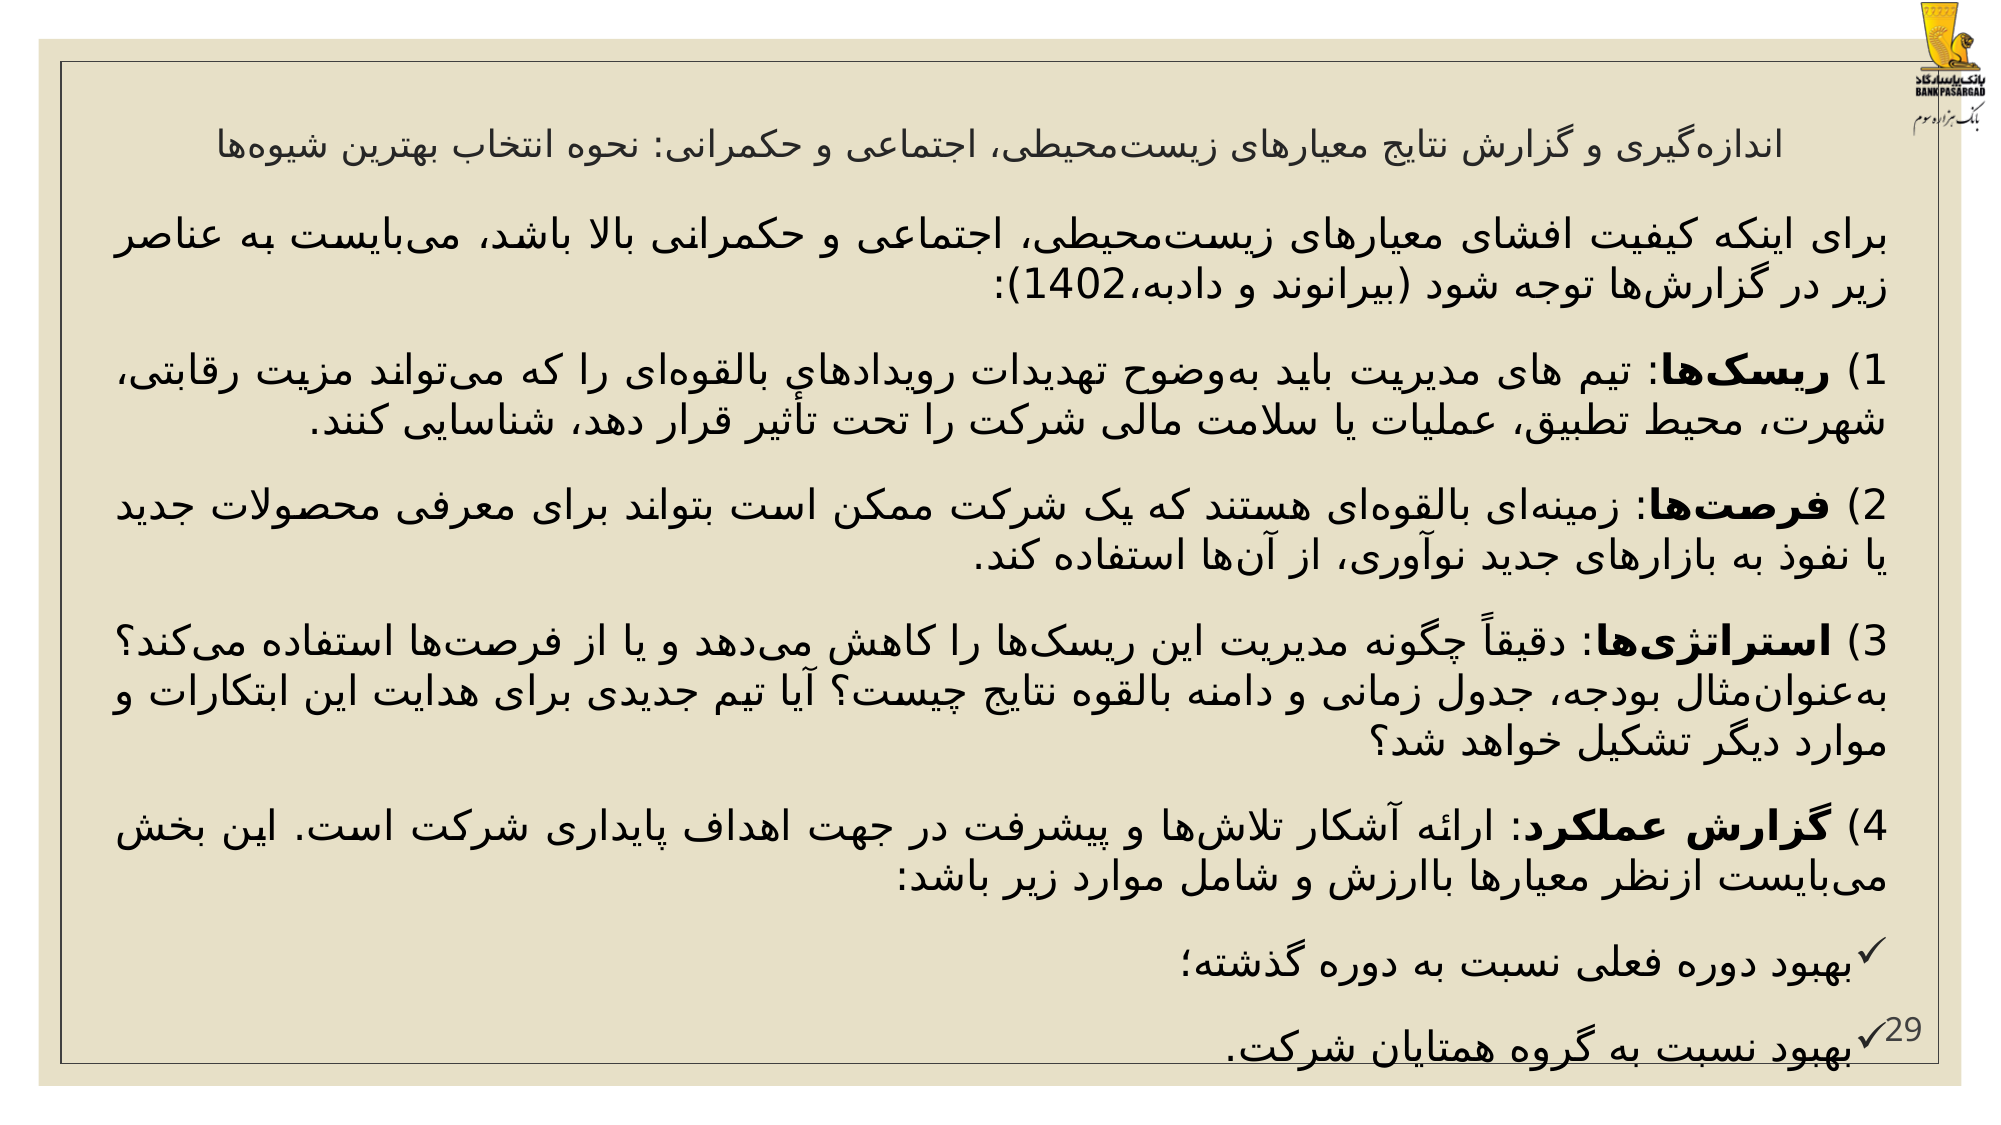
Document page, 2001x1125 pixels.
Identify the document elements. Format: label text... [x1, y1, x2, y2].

list برای اینکه کیفیت افشای معیارهای زیست‌محیطی، اجتماعی و حکمرانی بالا باشد، می‌بایست به عناصر زیر در گزارش‌ها توجه شود (بیرانوند و دادبه،1402): 1) ریسک‌ها: تیم های مدیریت باید به‌وضوح تهدیدات رویدادهای بالقوه‌ای را که می‌تواند مزیت رقابتی، شهرت، محیط تطبیق، عملیات یا سلامت مالی شرکت را تحت تأثیر قرار دهد، شناسایی کنند. 2) فرصت‌ها: زمینه‌ای بالقوه‌ای هستند که یک شرکت ممکن است بتواند برای معرفی محصولات جدید یا نفوذ به بازارهای جدید نوآوری، از آن‌ها استفاده کند. 3) استراتژی‌ها: دقیقاً چگونه مدیریت این ریسک‌ها را کاهش می‌دهد و یا از فرصت‌ها استفاده می‌کند؟ به‌عنوان‌مثال بودجه، جدول زمانی و دامنه بالقوه نتایج چیست؟ آیا تیم جدیدی برای هدایت این ابتکارات و موارد دیگر تشکیل خواهد شد؟ 4) گزارش عملکرد: ارائه آشکار تلاش‌ها و پیشرفت در جهت اهداف پایداری شرکت است. این بخش می‌بایست ازنظر معیارها باارزش و شامل موارد زیر باشد: بهبود دوره فعلی نسبت به دوره گذشته؛ بهبود نسبت به گروه همتایان شرکت. [99, 199, 1904, 1062]
picture [1903, 0, 2000, 141]
title اندازه‌گیری و گزارش نتایج معیارهای زیست‌محیطی، اجتماعی و حکمرانی: نحوه انتخاب بهترین شیوه‌ها [174, 105, 1825, 186]
slide_number 29 [1697, 1019, 1938, 1062]
